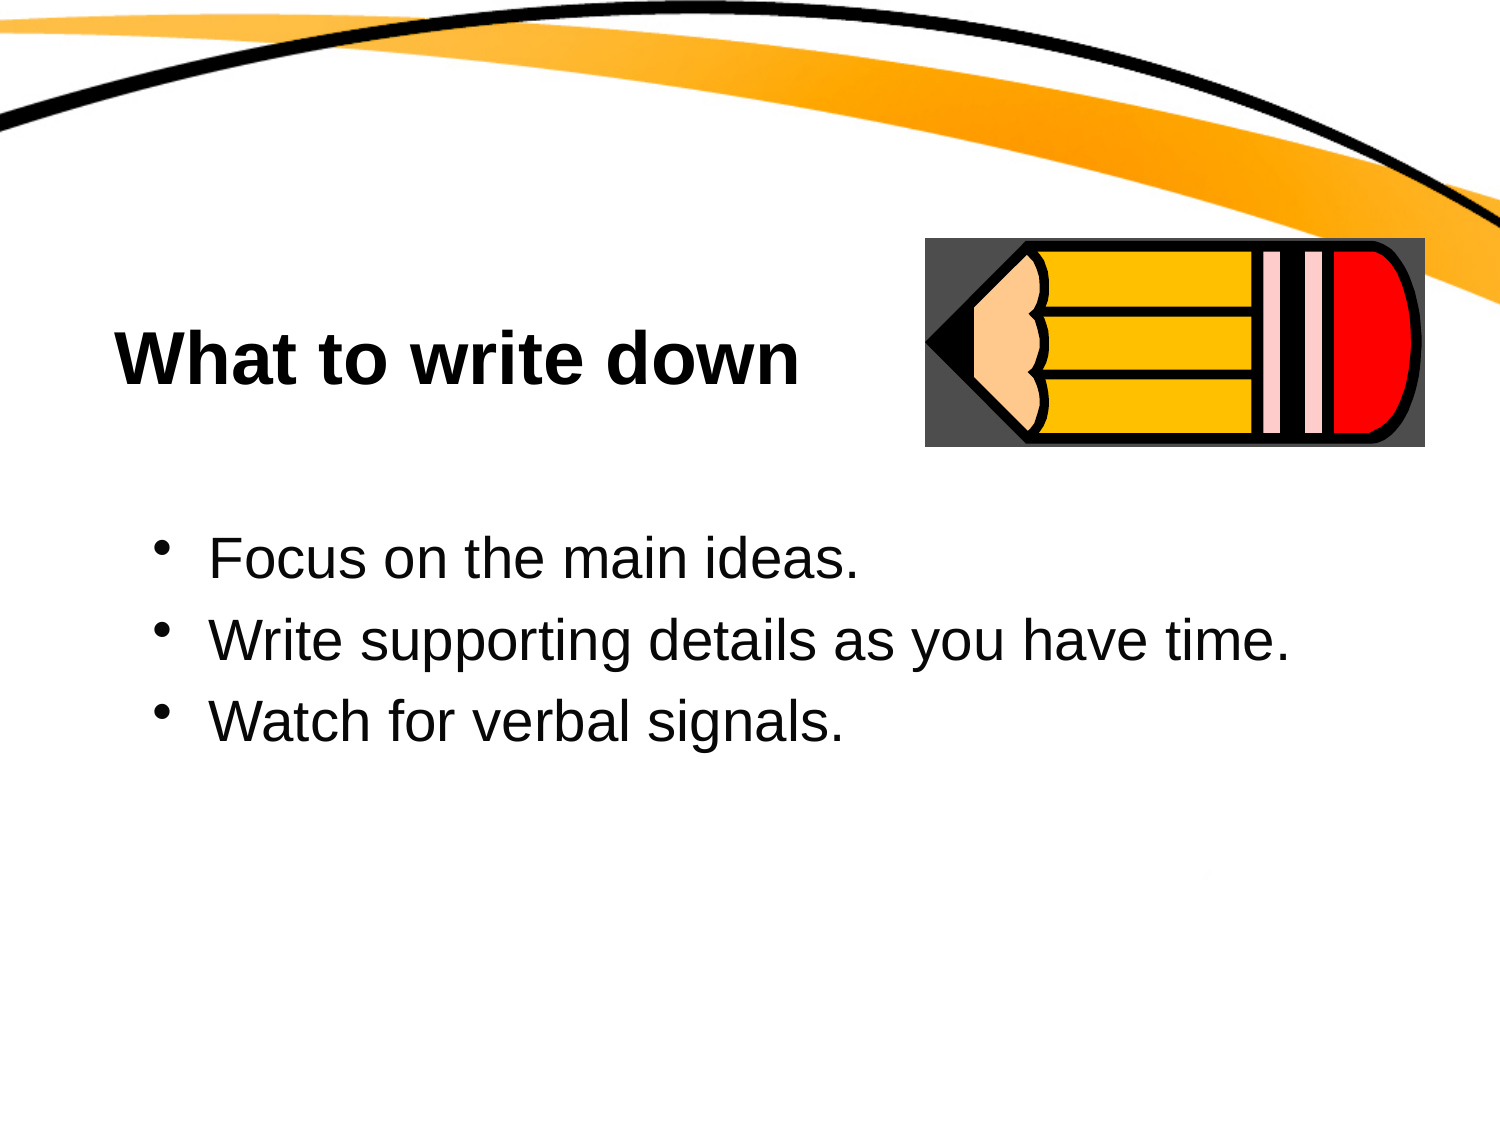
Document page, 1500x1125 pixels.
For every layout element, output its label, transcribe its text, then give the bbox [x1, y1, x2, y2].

picture [0, 0, 1500, 1125]
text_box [924, 237, 1426, 448]
list Focus on the main ideas. Write supporting details as you have time. Watch for verbal signals. [137, 512, 1413, 888]
title What to write down [37, 312, 919, 396]
